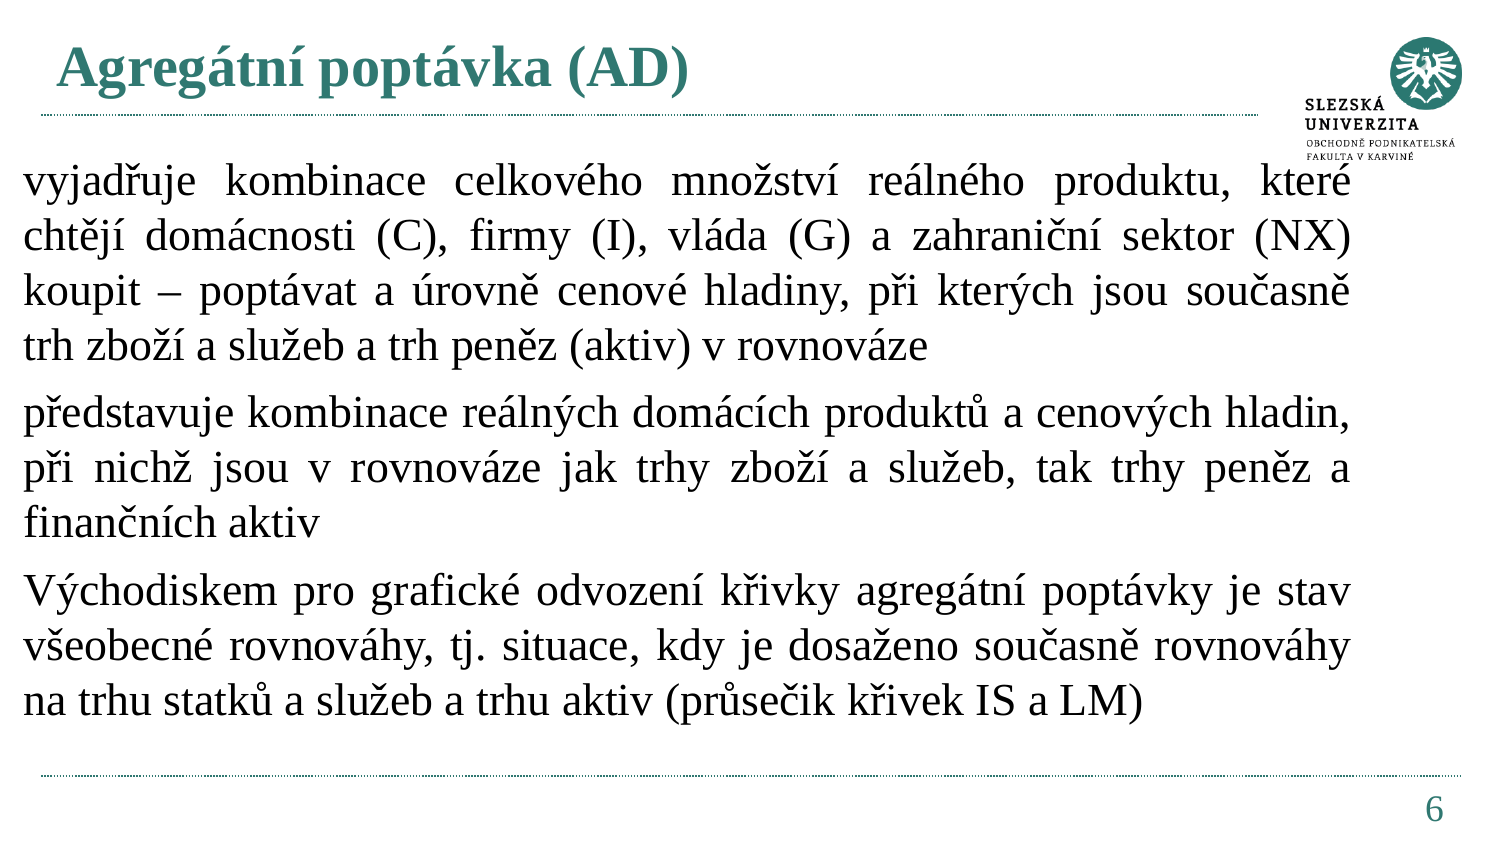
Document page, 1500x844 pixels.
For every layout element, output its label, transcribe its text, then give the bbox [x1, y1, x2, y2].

list vyjadřuje kombinace celkového množství reálného produktu, které chtějí domácnosti (C), firmy (I), vláda (G) a zahraniční sektor (NX) koupit – poptávat a úrovně cenové hladiny, při kterých jsou současně trh zboží a služeb a trh peněz (aktiv) v rovnováze představuje kombinace reálných domácích produktů a cenových hladin, při nichž jsou v rovnováze jak trhy zboží a služeb, tak trhy peněz a finančních aktiv Východiskem pro grafické odvození křivky agregátní poptávky je stav všeobecné rovnováhy, tj. situace, kdy je dosaženo současně rovnováhy na trhu statků a služeb a trhu aktiv (průsečik křivek IS a LM) [8, 142, 1368, 804]
title Agregátní poptávka (AD) [41, 20, 1258, 104]
slide_number 6 [1281, 776, 1459, 822]
picture [1305, 37, 1462, 160]
